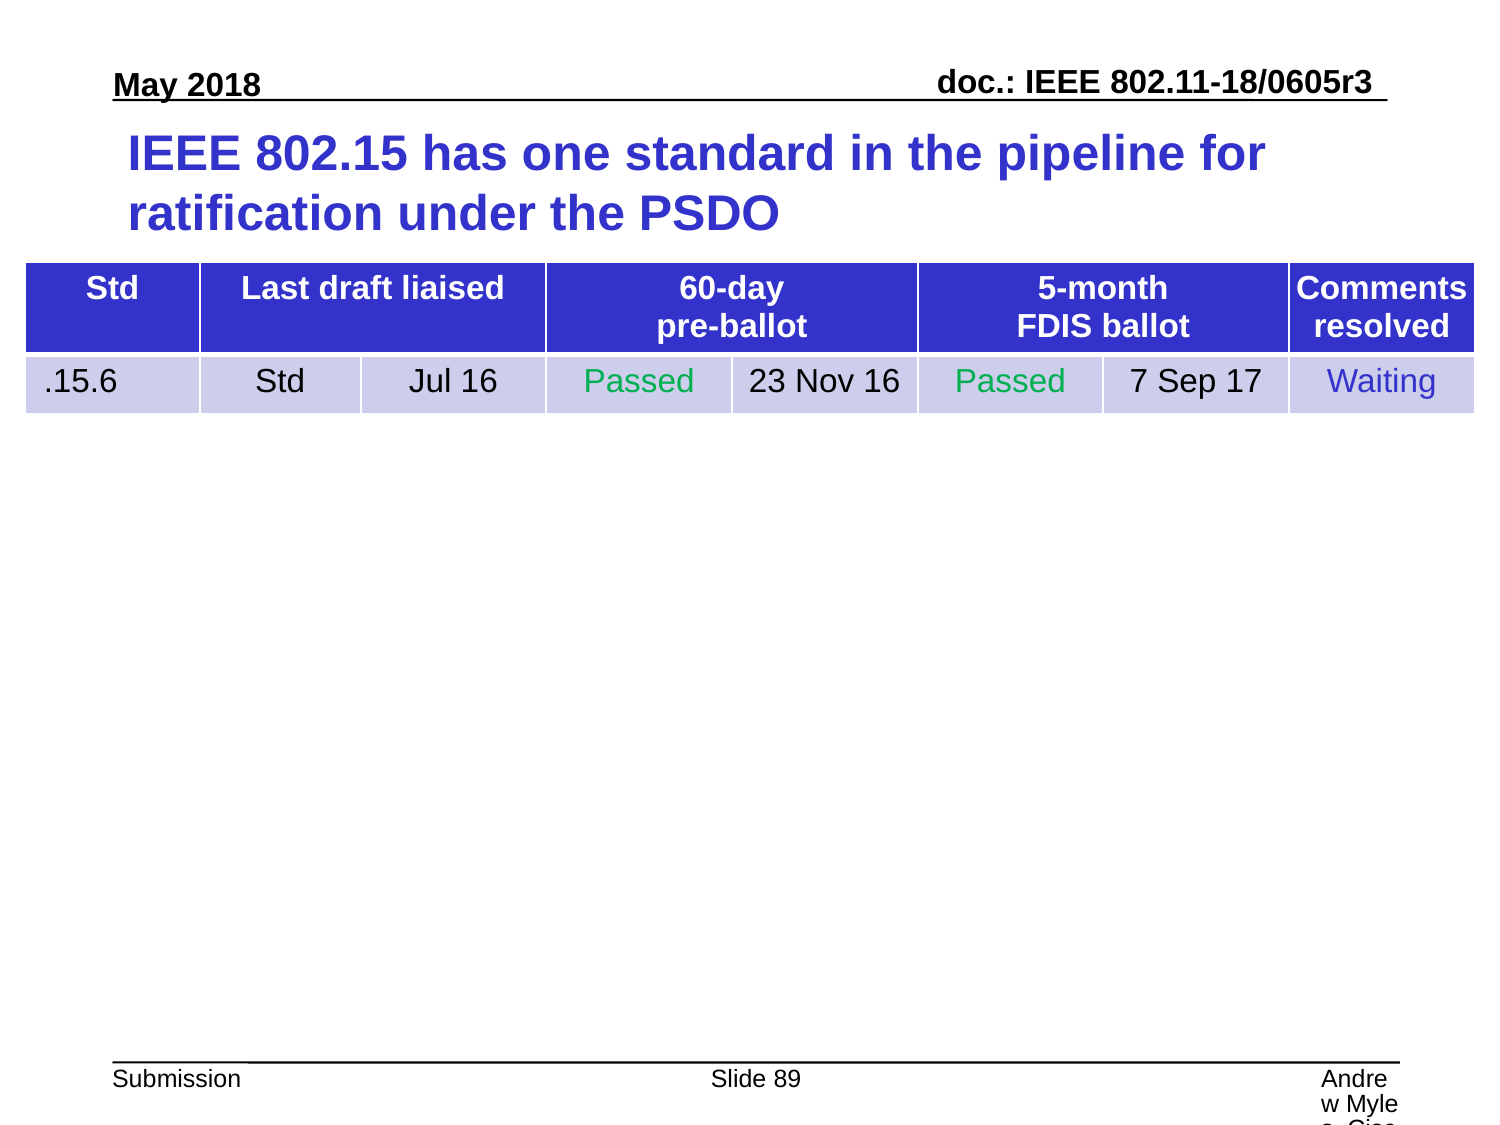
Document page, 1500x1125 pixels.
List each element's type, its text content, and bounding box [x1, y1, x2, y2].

table_cell Passed [919, 357, 1102, 413]
table_header 60-day pre-ballot [547, 263, 917, 352]
footer Andrew Myles, Cisco [1320, 1061, 1402, 1093]
slide_number Slide 89 [709, 1061, 803, 1093]
table_cell Jul 16 [362, 357, 545, 413]
table_cell Std [201, 357, 360, 413]
table_header 5-month FDIS ballot [919, 263, 1288, 352]
table_cell Passed [547, 357, 731, 413]
table_header Std [26, 263, 199, 352]
table_header Last draft liaised [201, 263, 545, 352]
title IEEE 802.15 has one standard in the pipeline for ratification under the PSDO [112, 112, 1388, 262]
table_cell 23 Nov 16 [733, 357, 917, 413]
table_header Comments resolved [1290, 263, 1474, 352]
table_cell Waiting [1290, 357, 1474, 413]
table_cell 7 Sep 17 [1104, 357, 1288, 413]
table_cell .15.6 [26, 357, 199, 413]
